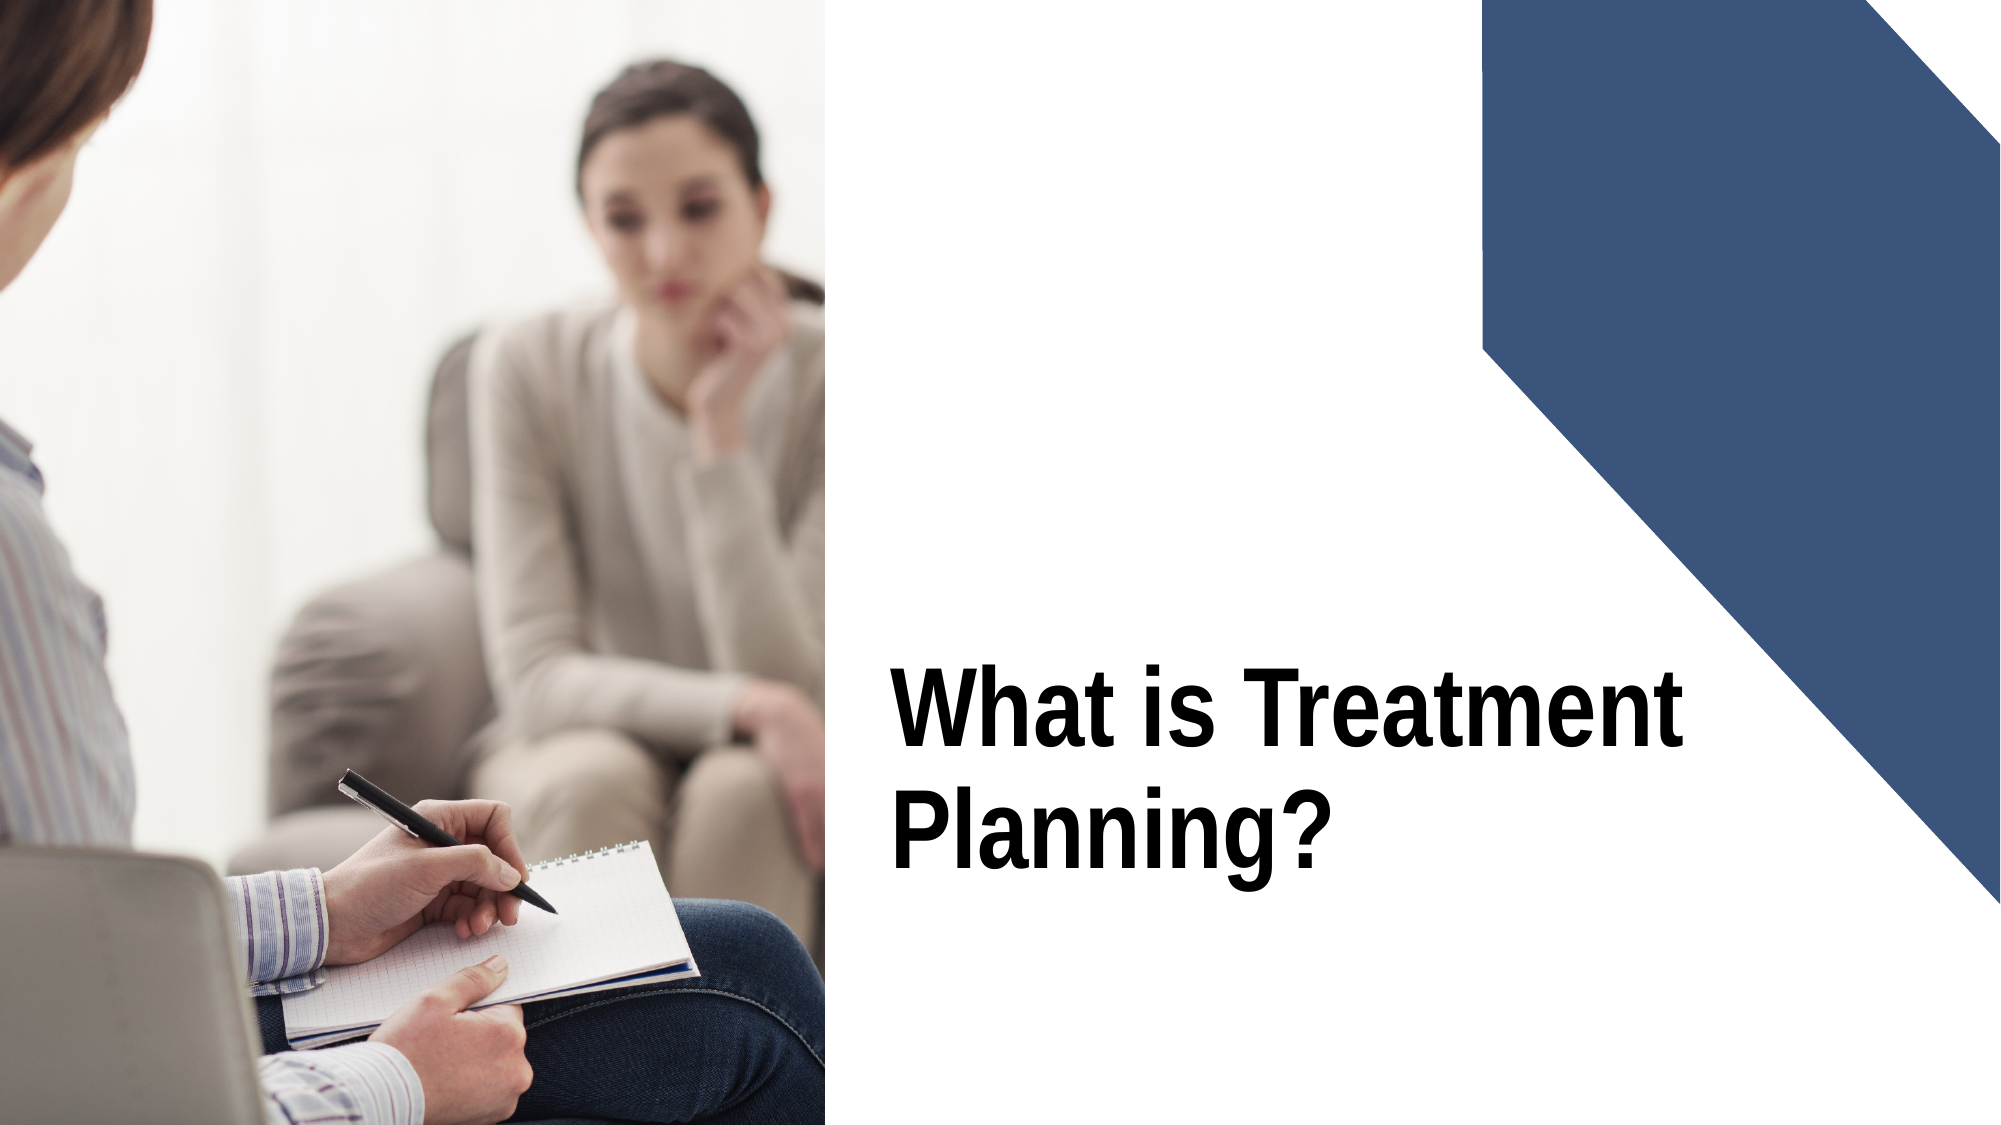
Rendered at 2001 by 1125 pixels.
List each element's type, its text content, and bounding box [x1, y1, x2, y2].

title What is Treatment Planning? [875, 437, 1775, 900]
picture [0, 0, 825, 1125]
